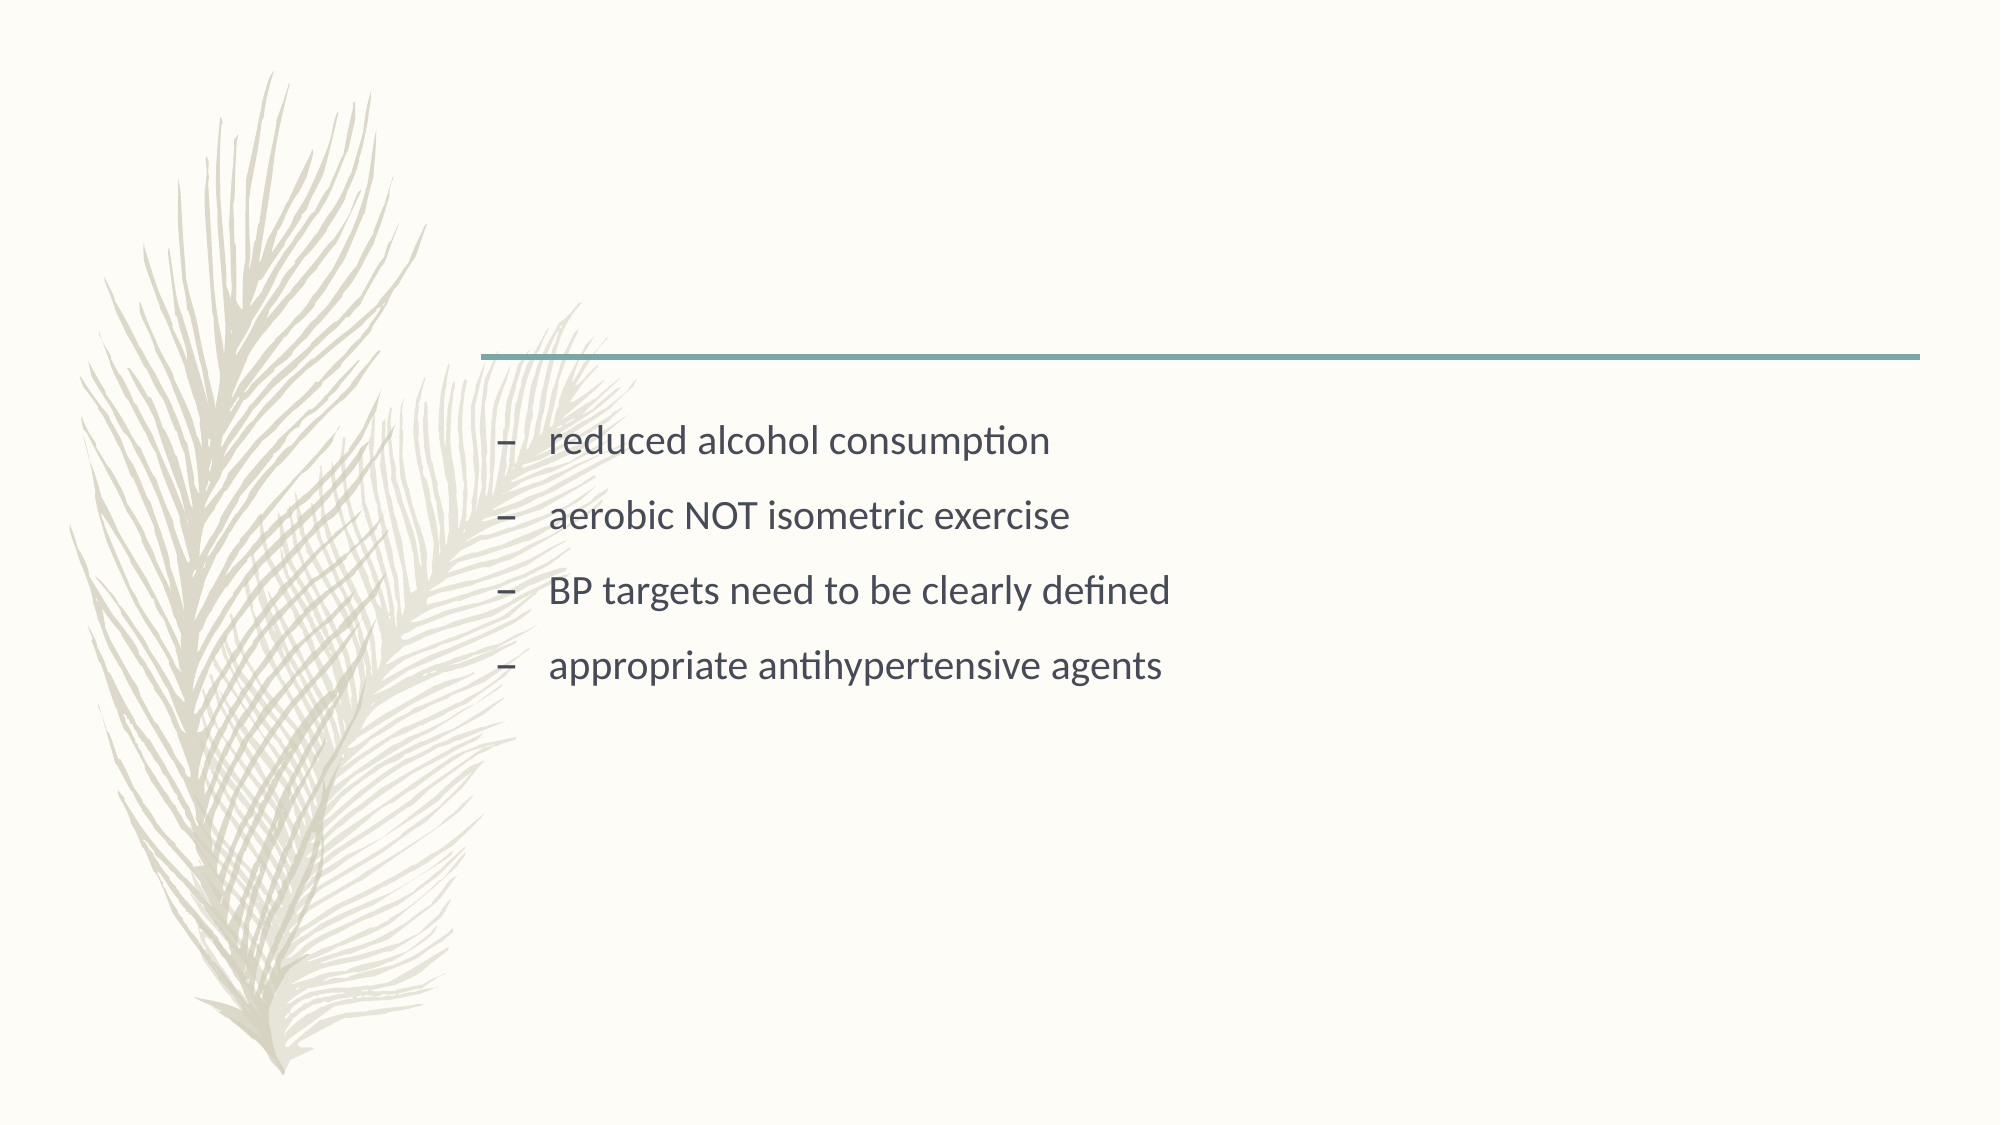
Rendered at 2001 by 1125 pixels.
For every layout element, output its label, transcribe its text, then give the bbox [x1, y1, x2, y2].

list reduced alcohol consumption aerobic NOT isometric exercise BP targets need to be clearly defined appropriate antihypertensive agents [481, 399, 1920, 999]
